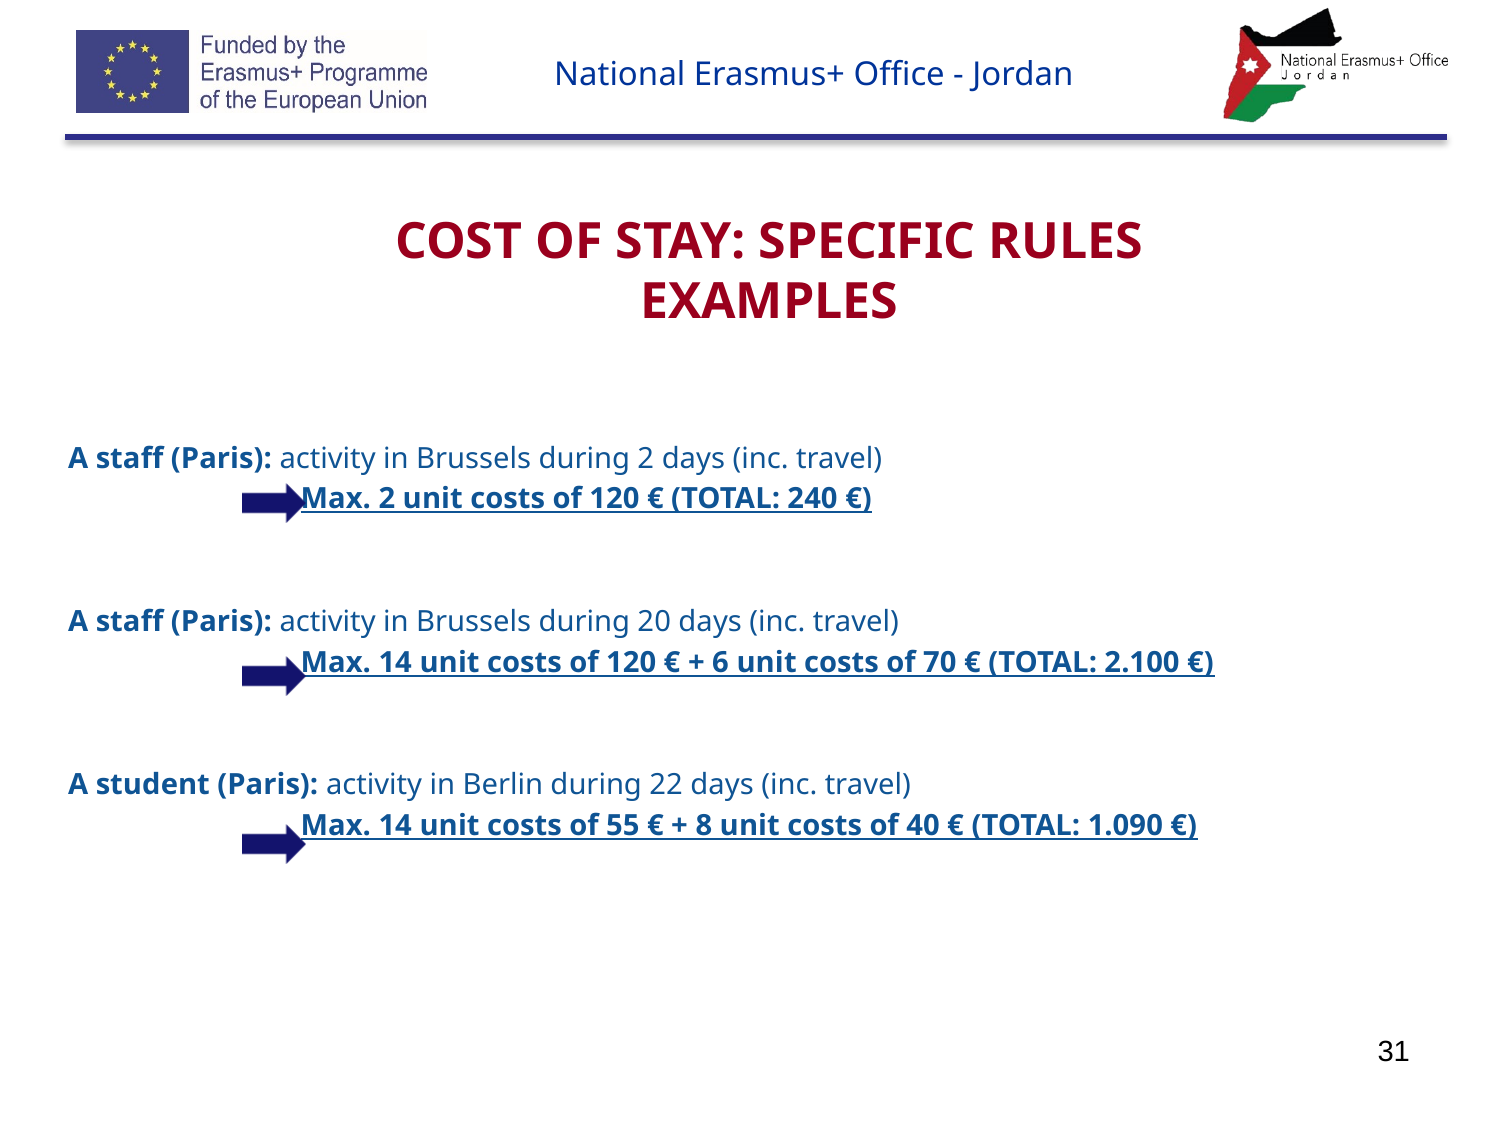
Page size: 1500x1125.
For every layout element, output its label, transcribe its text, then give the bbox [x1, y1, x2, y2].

title Cost of stay: specific rules examples [64, 255, 1415, 339]
slide_number 31 [1074, 1024, 1425, 1103]
picture [76, 30, 427, 113]
list A staff (Paris): activity in Brussels during 2 days (inc. travel) Max. 2 unit costs of 120 € (TOTAL: 240 €) A staff (Paris): activity in Brussels during 20 days (inc. travel) Max. 14 unit costs of 120 € + 6 unit costs of 70 € (TOTAL: 2.100 €) A student (Paris): activity in Berlin during 22 days (inc. travel) Max. 14 unit costs of 55 € + 8 unit costs of 40 € (TOTAL: 1.090 €) [53, 349, 1447, 1059]
picture [241, 483, 306, 523]
picture [241, 823, 306, 864]
picture [241, 656, 306, 697]
picture [1221, 5, 1448, 126]
